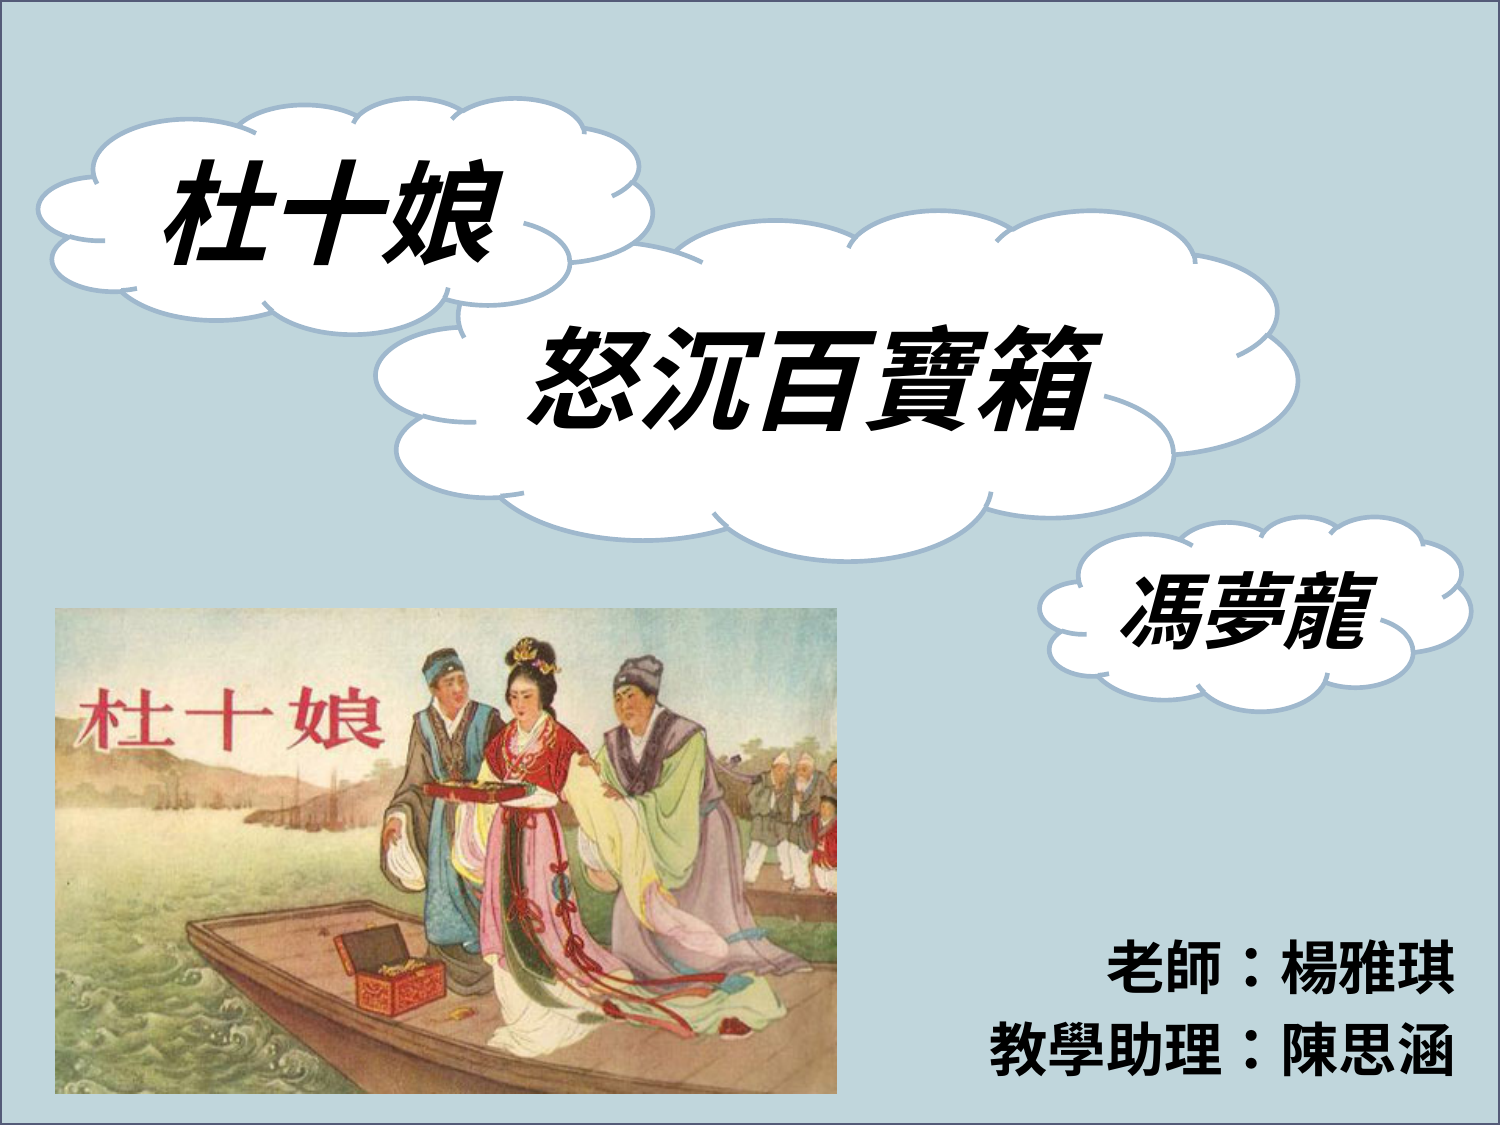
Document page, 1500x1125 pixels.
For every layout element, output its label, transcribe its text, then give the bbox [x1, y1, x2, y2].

subtitle 老師：楊雅琪 教學助理：陳思涵 [844, 923, 1471, 1093]
text_box 杜十娘 [36, 96, 655, 337]
text_box 馮夢龍 [1037, 515, 1473, 714]
picture [55, 607, 838, 1095]
text_box 怒沉百寶箱 [373, 209, 1300, 564]
text_box [0, 0, 1500, 1125]
